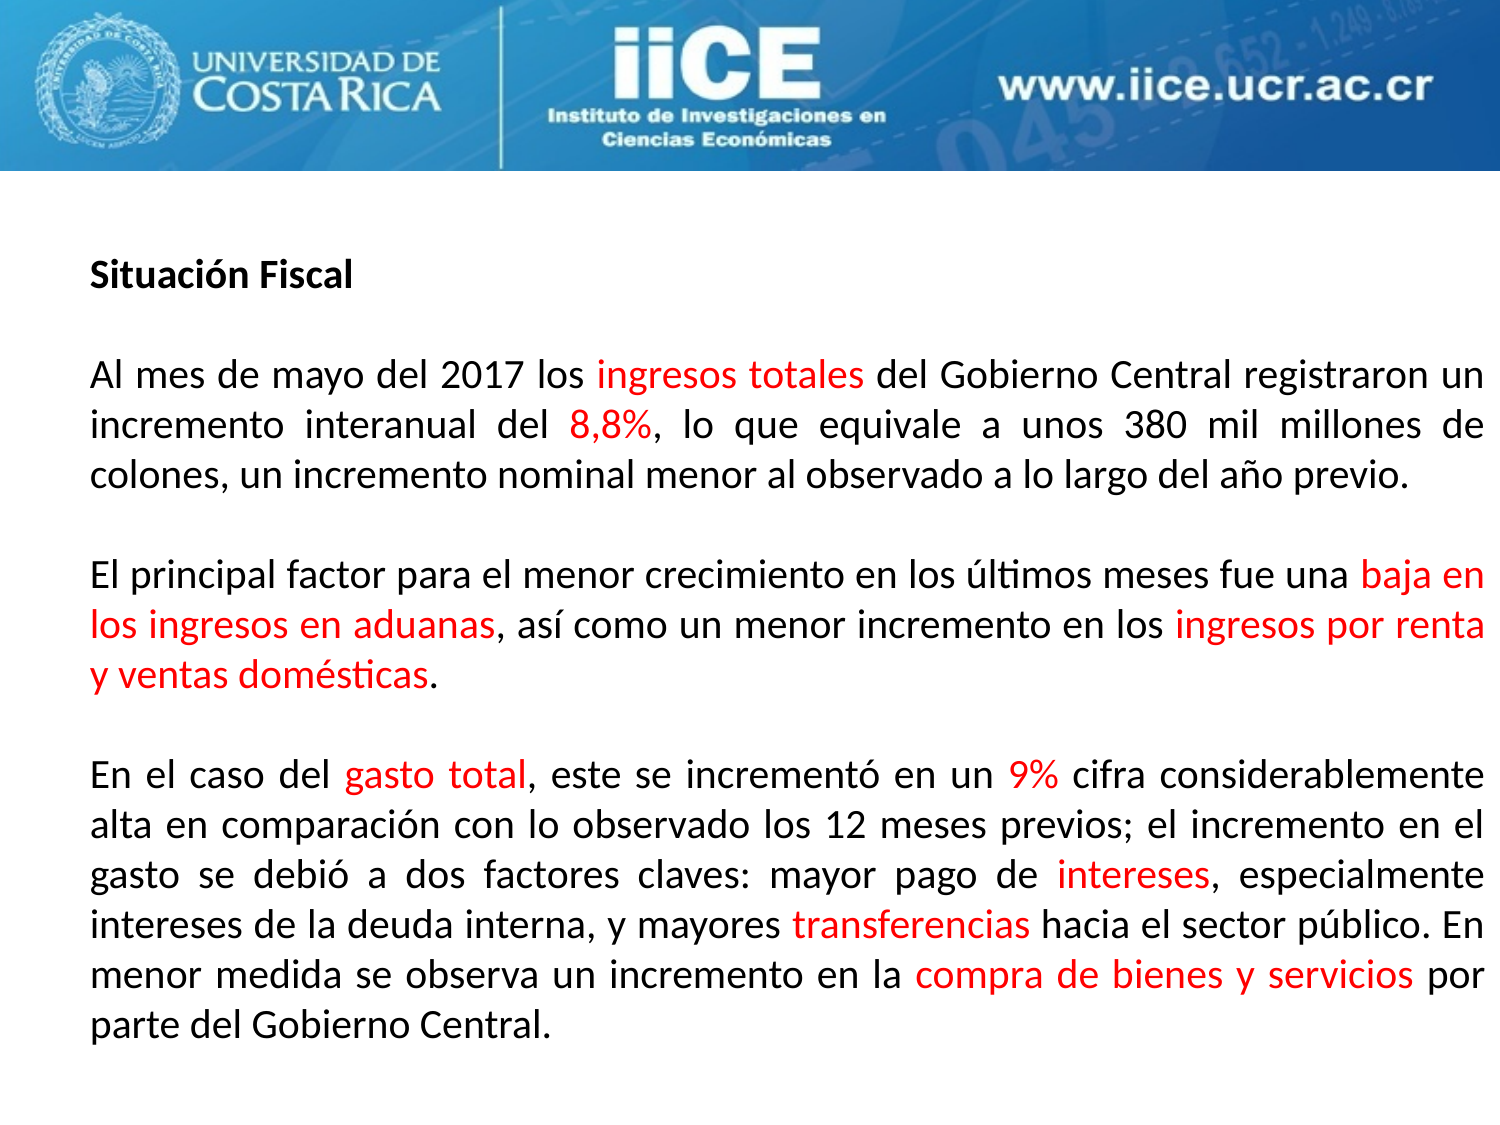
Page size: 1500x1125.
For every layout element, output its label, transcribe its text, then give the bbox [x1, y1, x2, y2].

text_box Situación Fiscal Al mes de mayo del 2017 los ingresos totales del Gobierno Central registraron un incremento interanual del 8,8%, lo que equivale a unos 380 mil millones de colones, un incremento nominal menor al observado a lo largo del año previo. El principal factor para el menor crecimiento en los últimos meses fue una baja en los ingresos en aduanas, así como un menor incremento en los ingresos por renta y ventas domésticas. En el caso del gasto total, este se incrementó en un 9% cifra considerablemente alta en comparación con lo observado los 12 meses previos; el incremento en el gasto se debió a dos factores claves: mayor pago de intereses, especialmente intereses de la deuda interna, y mayores transferencias hacia el sector público. En menor medida se observa un incremento en la compra de bienes y servicios por parte del Gobierno Central. [0, 239, 1500, 1055]
picture [0, 0, 1500, 171]
